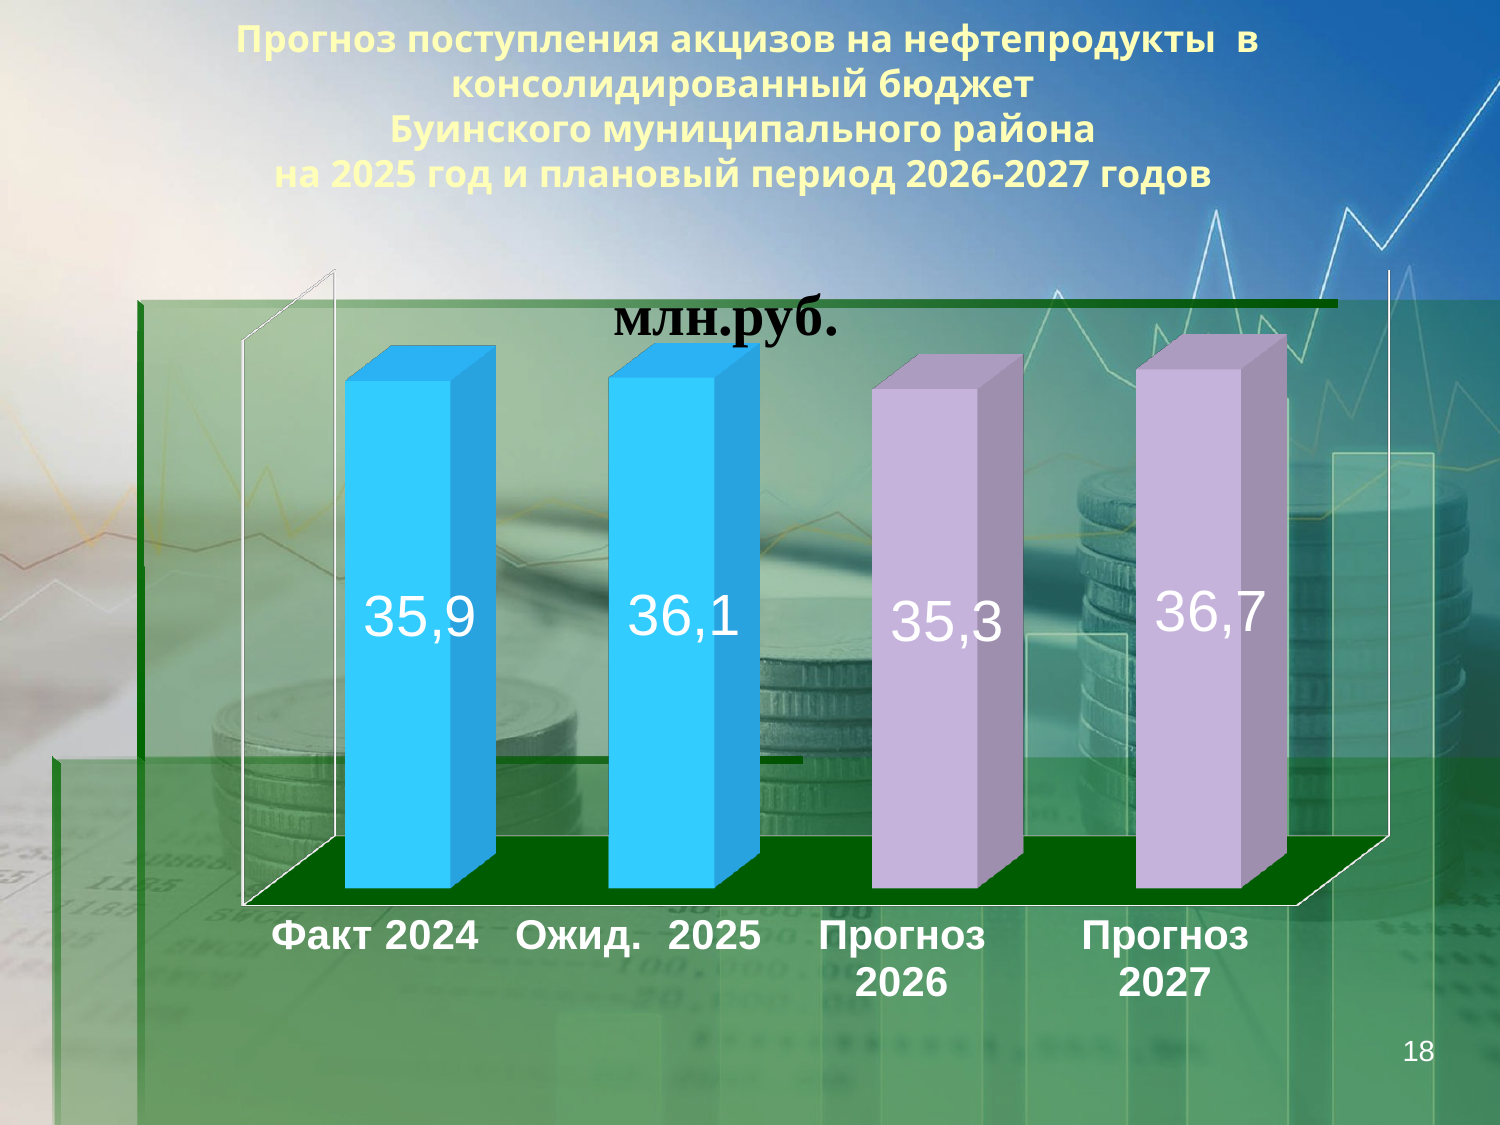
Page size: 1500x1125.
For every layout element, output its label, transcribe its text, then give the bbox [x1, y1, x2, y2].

chart [40, 231, 1448, 1048]
slide_number 18 [1137, 1053, 1450, 1103]
picture [0, 0, 1500, 1125]
text_box Прогноз поступления акцизов на нефтепродукты в консолидированный бюджет Буинского муниципального района на 2025 год и плановый период 2026-2027 годов [84, 7, 1412, 204]
